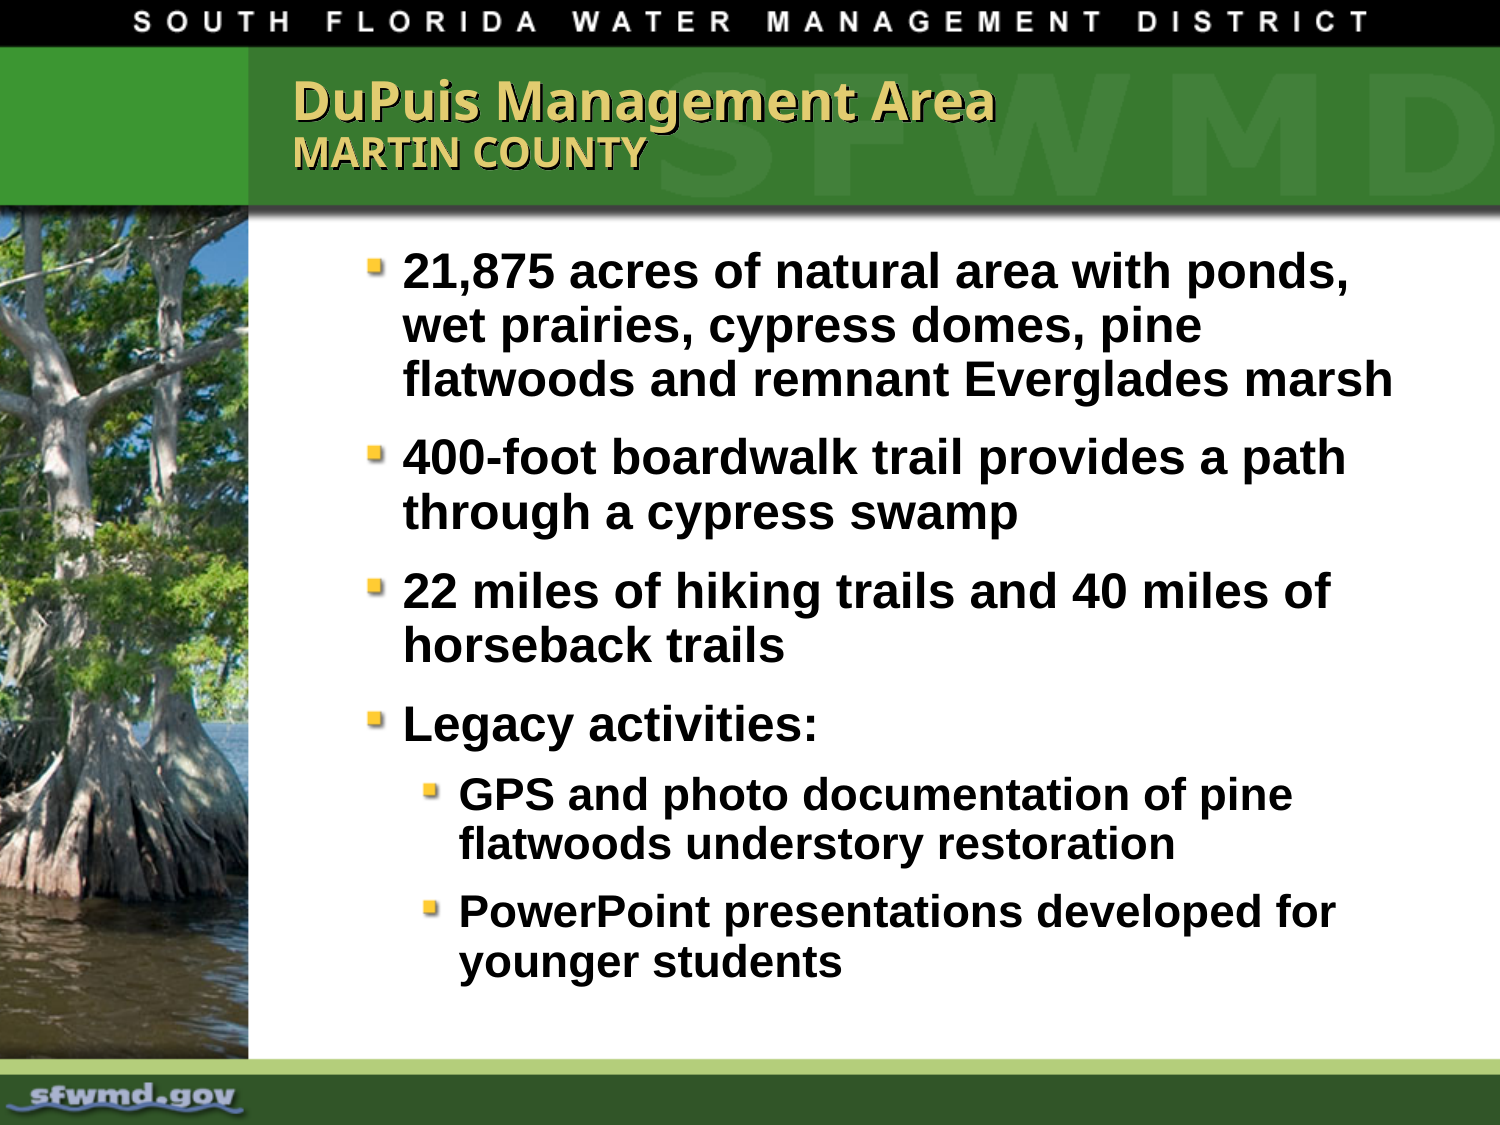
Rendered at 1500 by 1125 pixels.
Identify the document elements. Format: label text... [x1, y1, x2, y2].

title DuPuis Management Area MARTIN COUNTY [276, 46, 1429, 204]
picture [0, 0, 1500, 1125]
list 21,875 acres of natural area with ponds, wet prairies, cypress domes, pine flatwoods and remnant Everglades marsh 400-foot boardwalk trail provides a path through a cypress swamp 22 miles of hiking trails and 40 miles of horseback trails Legacy activities: GPS and photo documentation of pine flatwoods understory restoration PowerPoint presentations developed for younger students [349, 237, 1426, 962]
